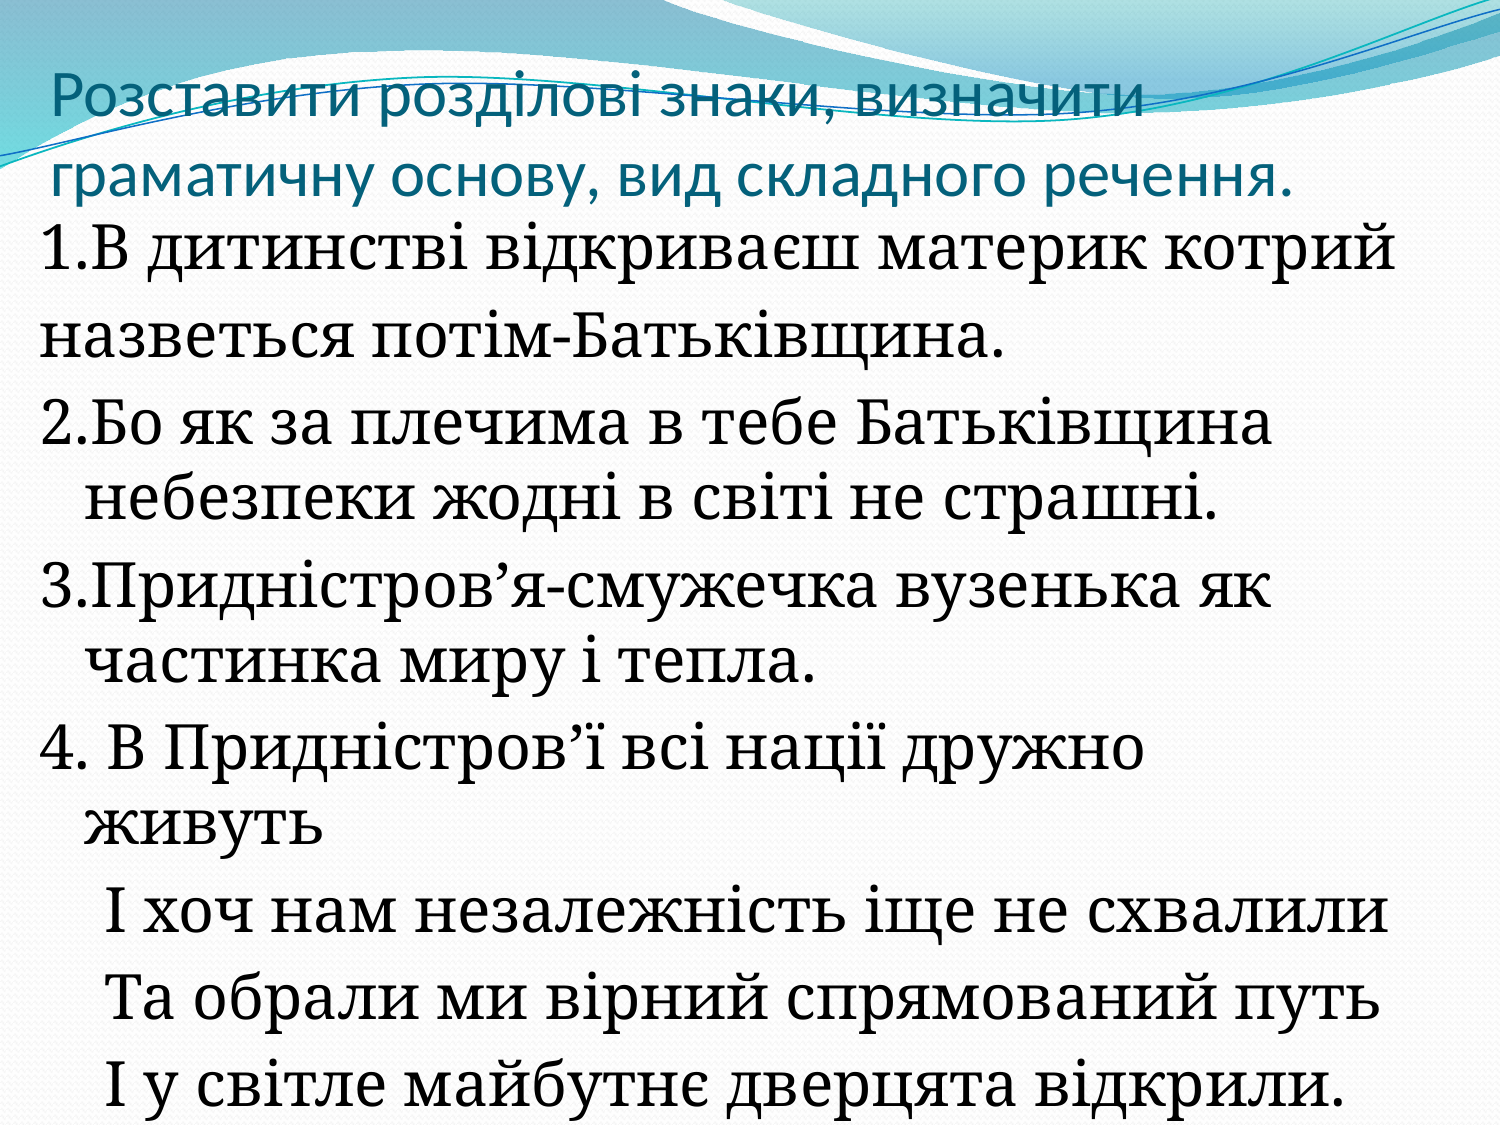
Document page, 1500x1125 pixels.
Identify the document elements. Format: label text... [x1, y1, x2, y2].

list 1.В дитинстві відкриваєш материк котрий назветься потім-Батьківщина. 2.Бо як за плечима в тебе Батьківщина небезпеки жодні в світі не страшні. 3.Придністров’я-смужечка вузенька як частинка миру і тепла. 4. В Придністров’ї всі нації дружно живуть І хоч нам незалежність іще не схвалили Та обрали ми вірний спрямований путь І у світле майбутнє дверцята відкрили. [24, 200, 1413, 1038]
title Розставити розділові знаки, визначити граматичну основу, вид складного речення. [50, 0, 1400, 200]
